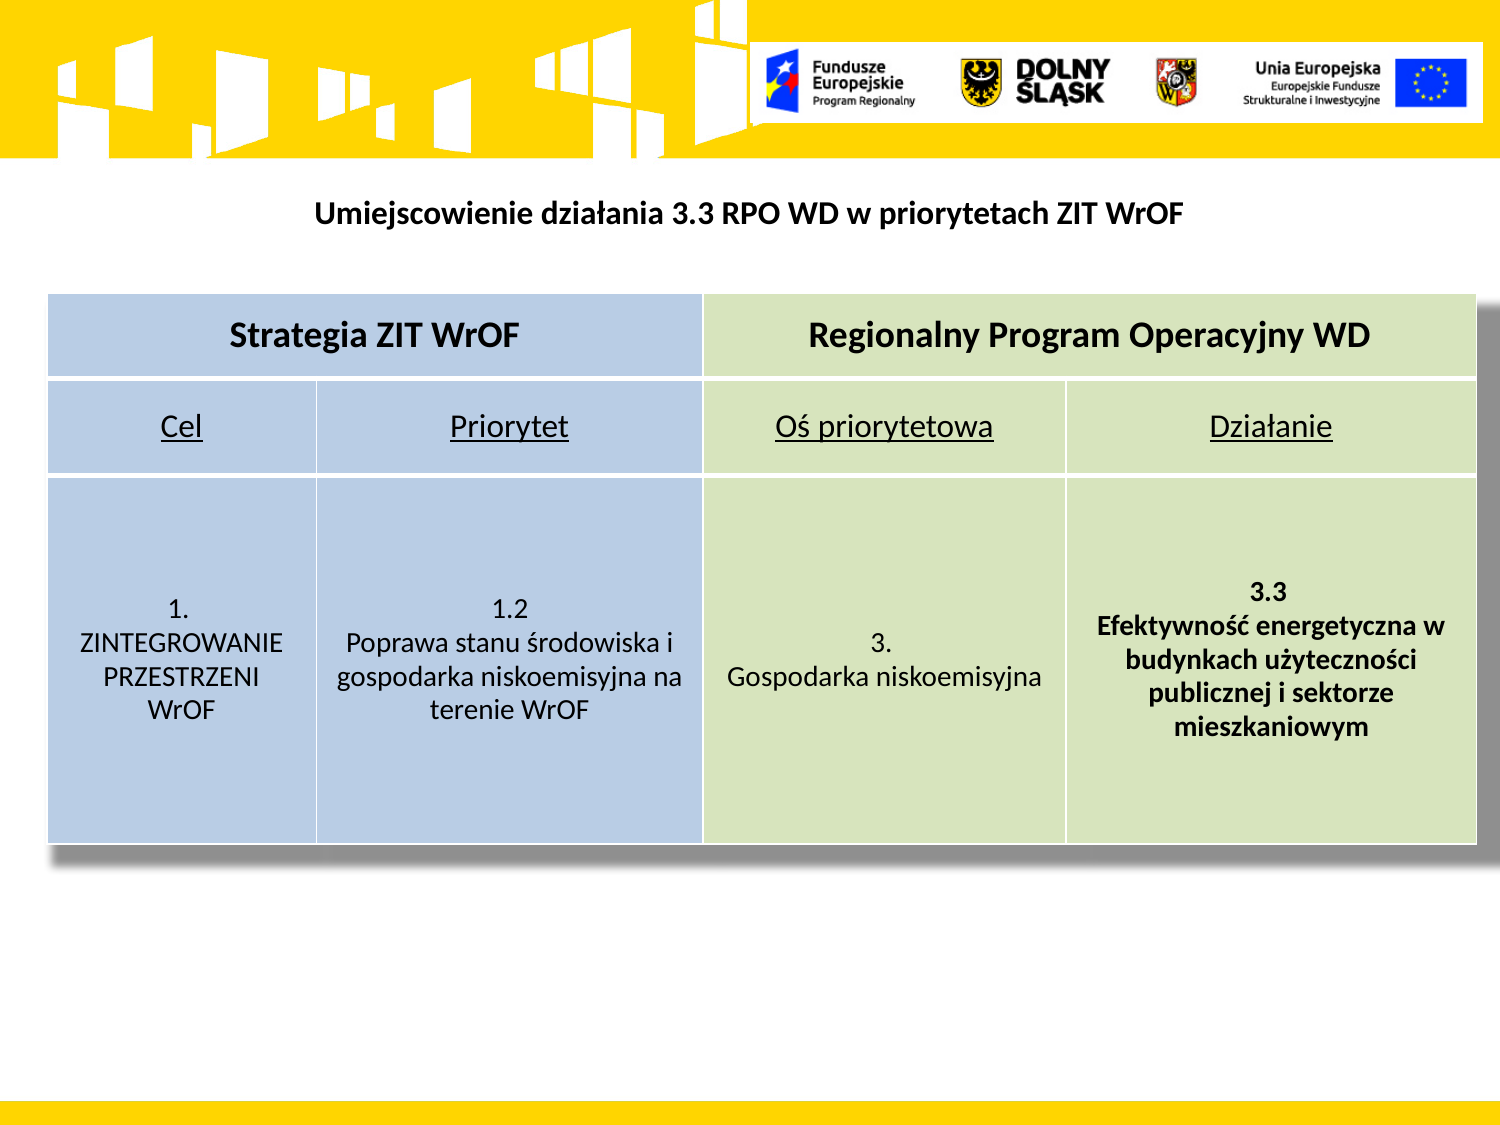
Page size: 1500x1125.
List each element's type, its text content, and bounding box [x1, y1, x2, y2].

table_cell 3. Gospodarka niskoemisyjna [704, 478, 1065, 843]
table_cell Cel [48, 381, 316, 473]
table_cell 1. ZINTEGROWANIE PRZESTRZENI WrOF [48, 478, 316, 843]
table_header Regionalny Program Operacyjny WD [704, 294, 1476, 376]
table_cell Oś priorytetowa [704, 381, 1065, 473]
table_cell 1.2 Poprawa stanu środowiska i gospodarka niskoemisyjna na terenie WrOF [317, 478, 702, 843]
table_cell Działanie [1067, 381, 1476, 473]
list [749, 42, 1483, 123]
table_cell 3.3 Efektywność energetyczna w budynkach użyteczności publicznej i sektorze mieszkaniowym [1067, 478, 1476, 843]
table_header Strategia ZIT WrOF [48, 294, 702, 376]
table_cell Priorytet [317, 381, 702, 473]
picture [0, 0, 1500, 1125]
text_box Umiejscowienie działania 3.3 RPO WD w priorytetach ZIT WrOF [23, 163, 1477, 239]
